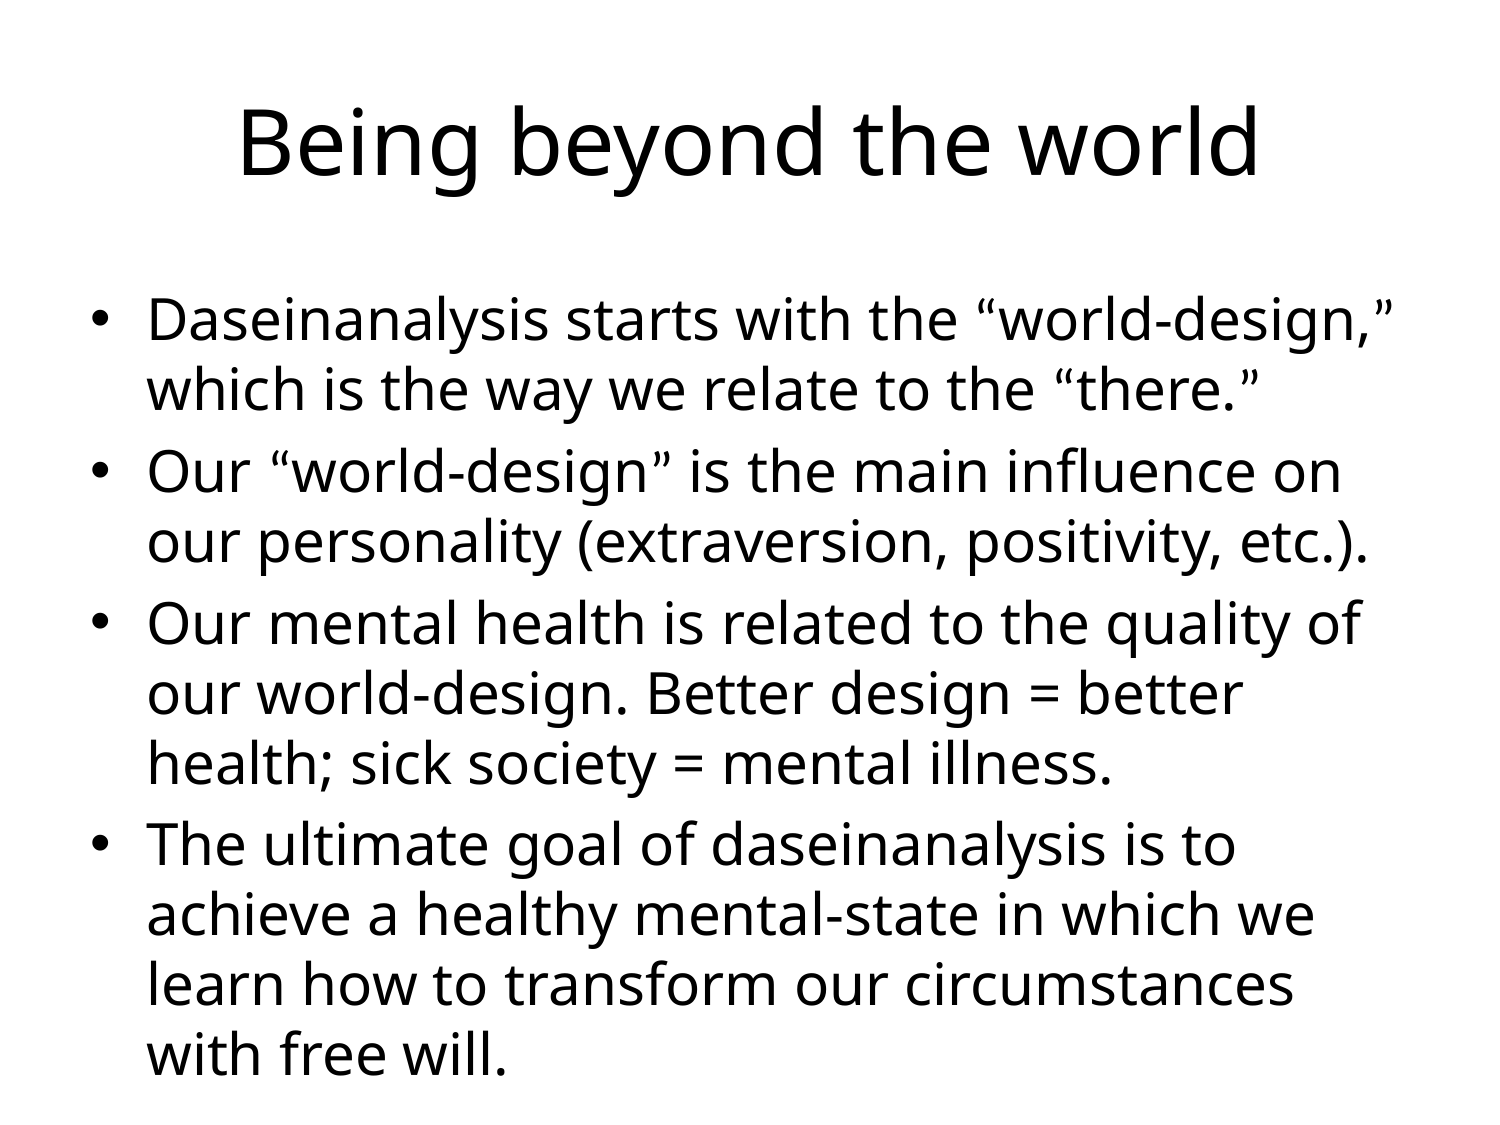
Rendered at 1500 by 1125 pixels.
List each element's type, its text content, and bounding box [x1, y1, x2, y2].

list Daseinanalysis starts with the “world-design,” which is the way we relate to the “there.” Our “world-design” is the main influence on our personality (extraversion, positivity, etc.). Our mental health is related to the quality of our world-design. Better design = better health; sick society = mental illness. The ultimate goal of daseinanalysis is to achieve a healthy mental-state in which we learn how to transform our circumstances with free will. [74, 274, 1426, 1125]
title Being beyond the world [74, 44, 1426, 233]
